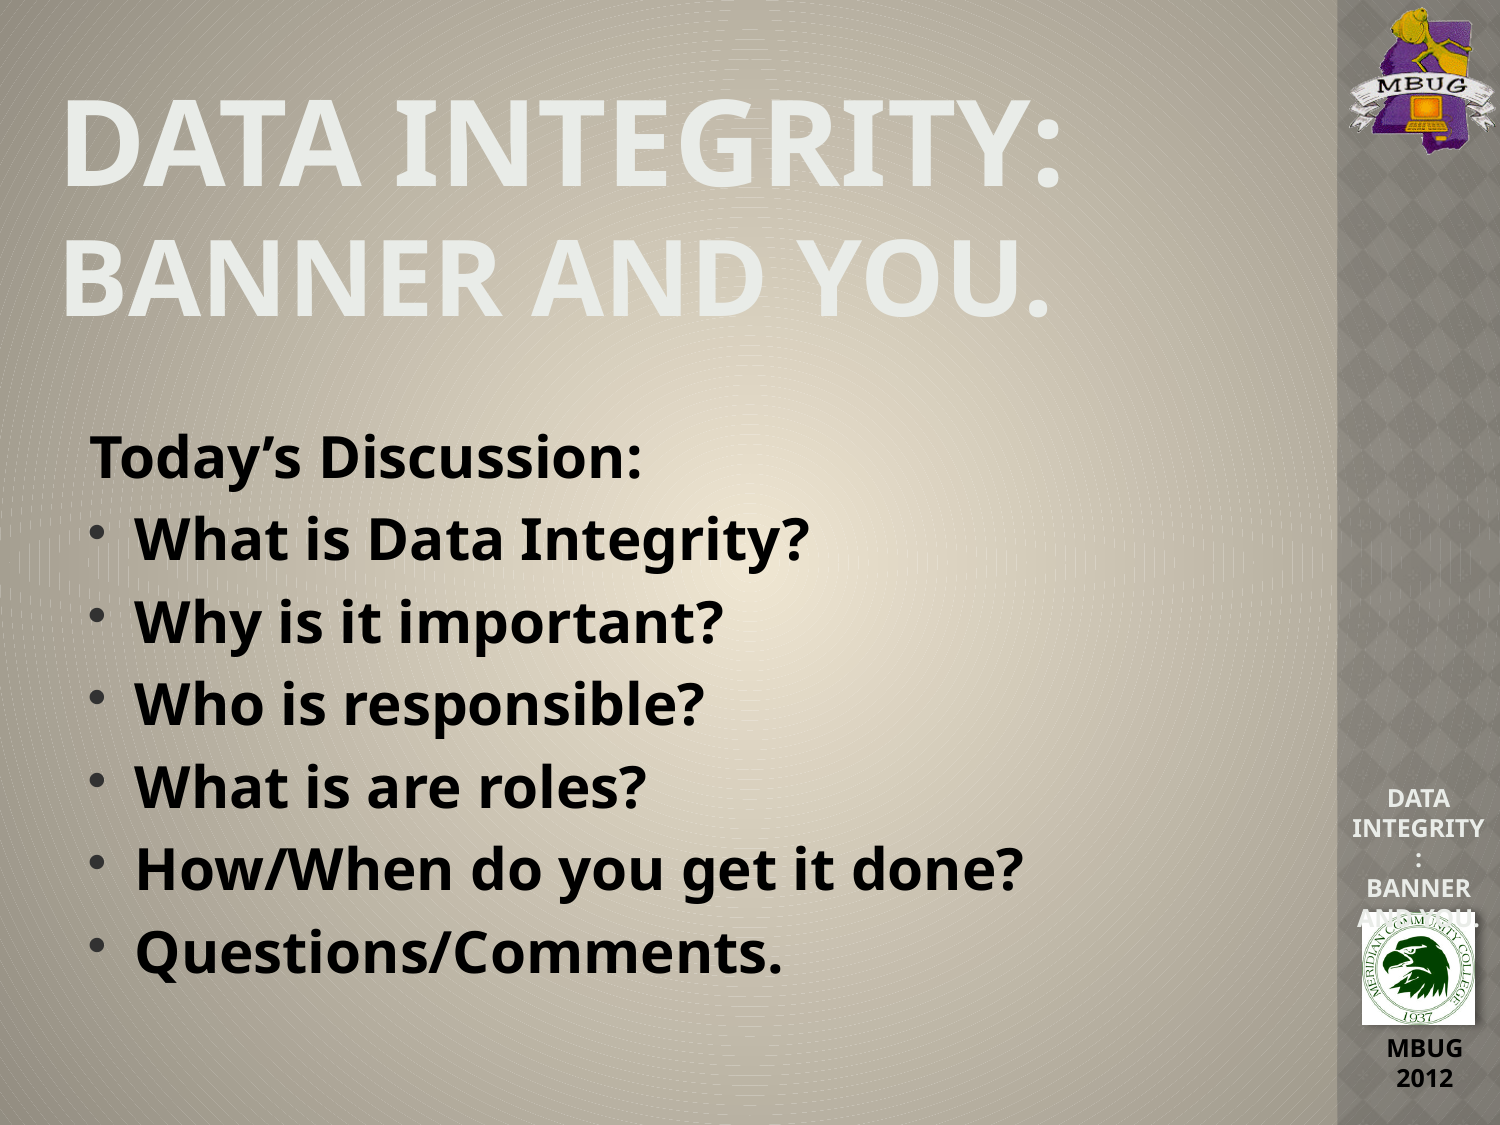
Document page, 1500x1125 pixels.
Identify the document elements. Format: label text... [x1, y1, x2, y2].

text_box Data Integrity: Banner and You. [49, 37, 1100, 338]
list Today’s Discussion: What is Data Integrity? Why is it important? Who is responsible? What is are roles? How/When do you get it done? Questions/Comments. [75, 412, 1050, 900]
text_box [1336, 774, 1500, 1102]
picture [1342, 0, 1500, 163]
